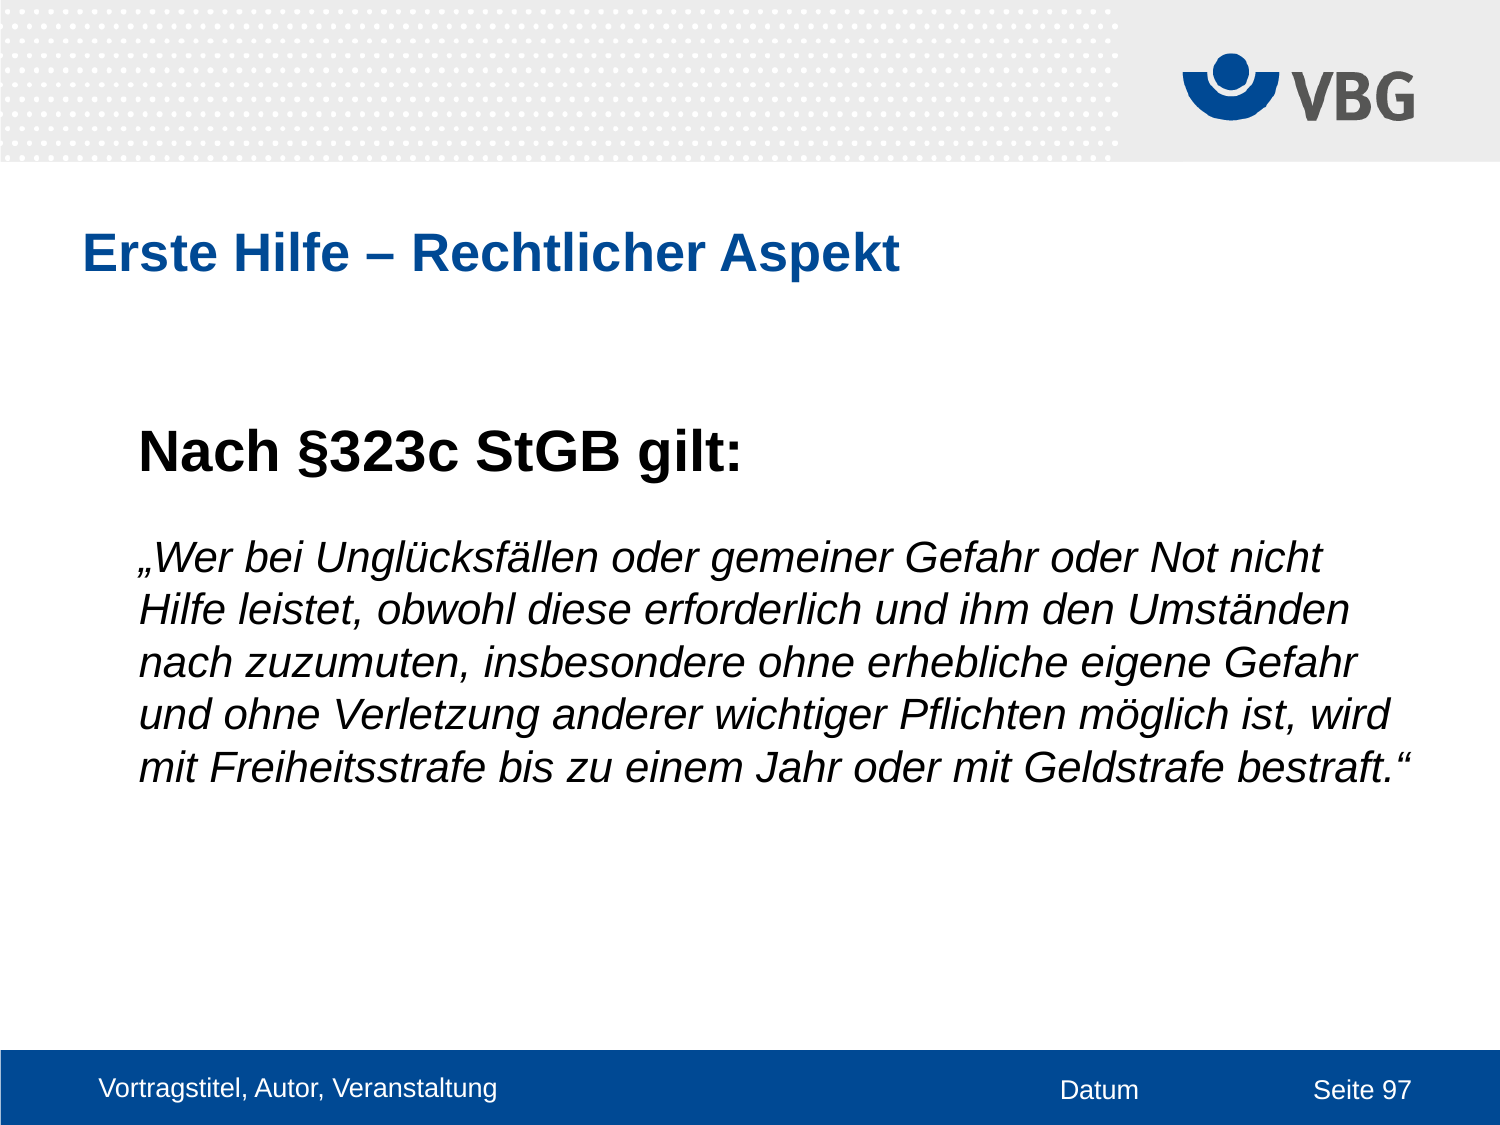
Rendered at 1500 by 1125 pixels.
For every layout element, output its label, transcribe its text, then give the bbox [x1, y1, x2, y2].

text_box Nach §323c StGB gilt: [123, 405, 1252, 491]
text_box „Wer bei Unglücksfällen oder gemeiner Gefahr oder Not nicht Hilfe leistet, obwohl diese erforderlich und ihm den Umständen nach zuzumuten, insbesondere ohne erhebliche eigene Gefahr und ohne Verletzung anderer wichtiger Pflichten möglich ist, wird mit Freiheitsstrafe bis zu einem Jahr oder mit Geldstrafe bestraft.“ [123, 520, 1430, 799]
title Erste Hilfe – Rechtlicher Aspekt [82, 216, 1427, 306]
picture [0, 0, 1500, 162]
picture [0, 1050, 1500, 1125]
